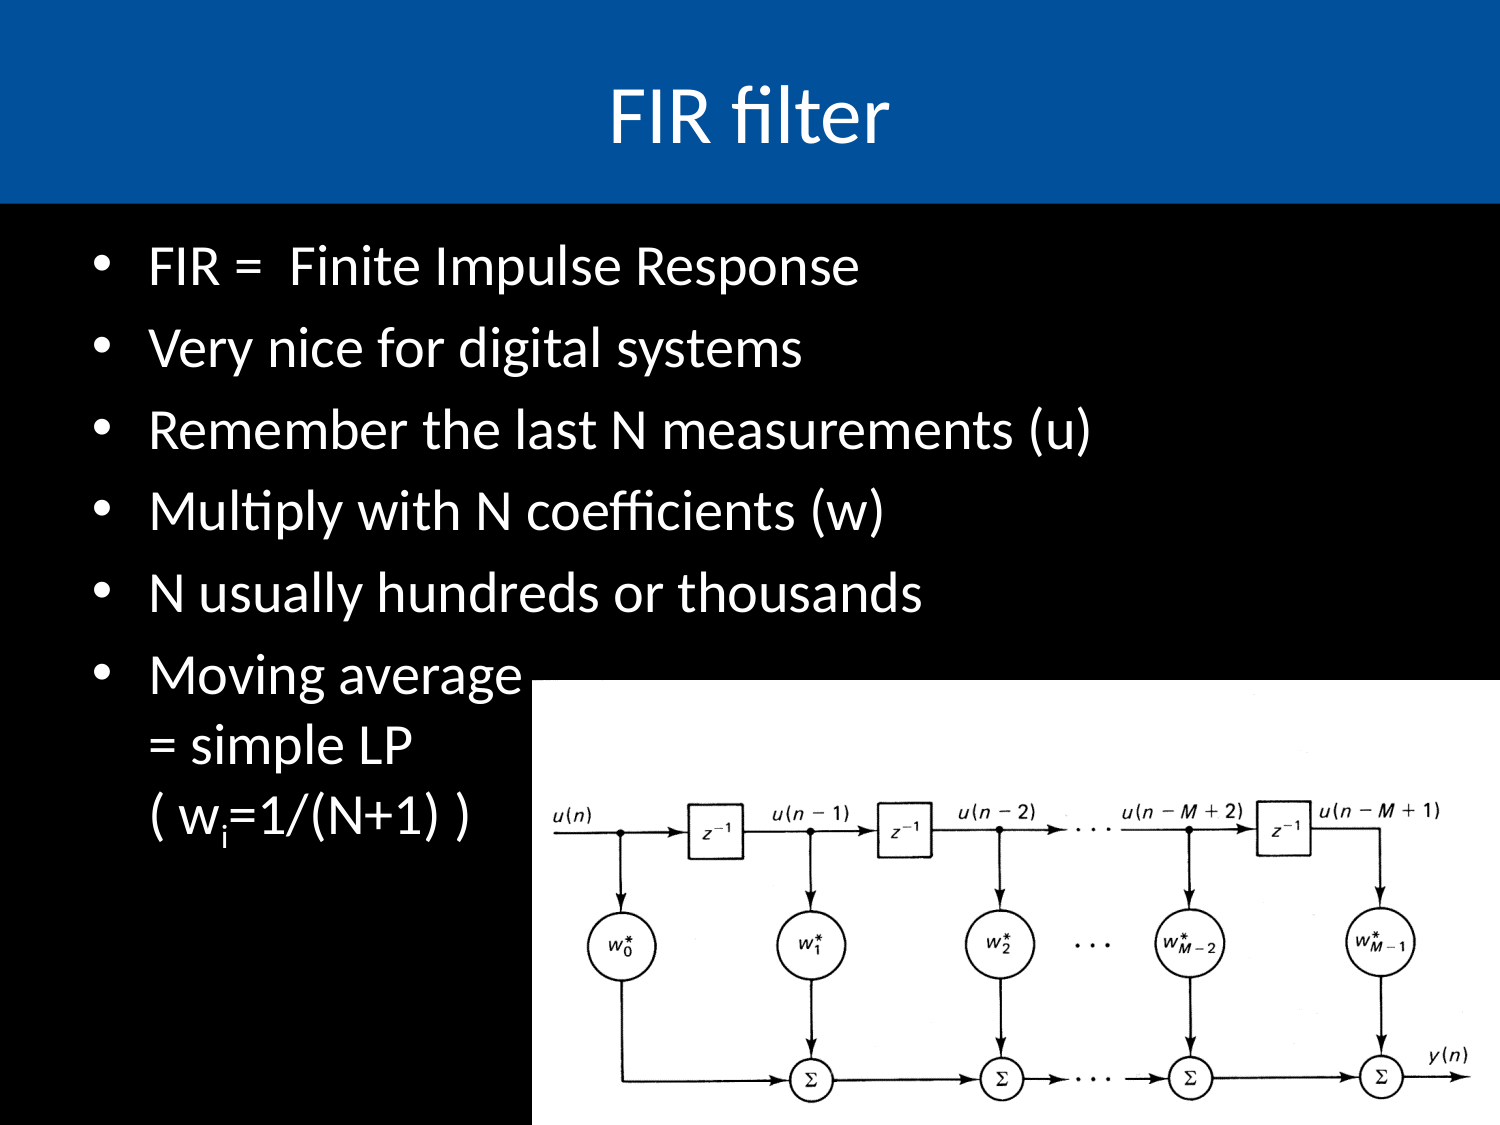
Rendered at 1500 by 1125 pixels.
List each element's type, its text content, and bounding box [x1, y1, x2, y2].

title FIR filter [75, 16, 1425, 204]
list FIR = Finite Impulse Response Very nice for digital systems Remember the last N measurements (u) Multiply with N coefficients (w) N usually hundreds or thousands Moving average = simple LP ( wi=1/(N+1) ) [76, 220, 1427, 1000]
picture [531, 680, 1500, 1125]
